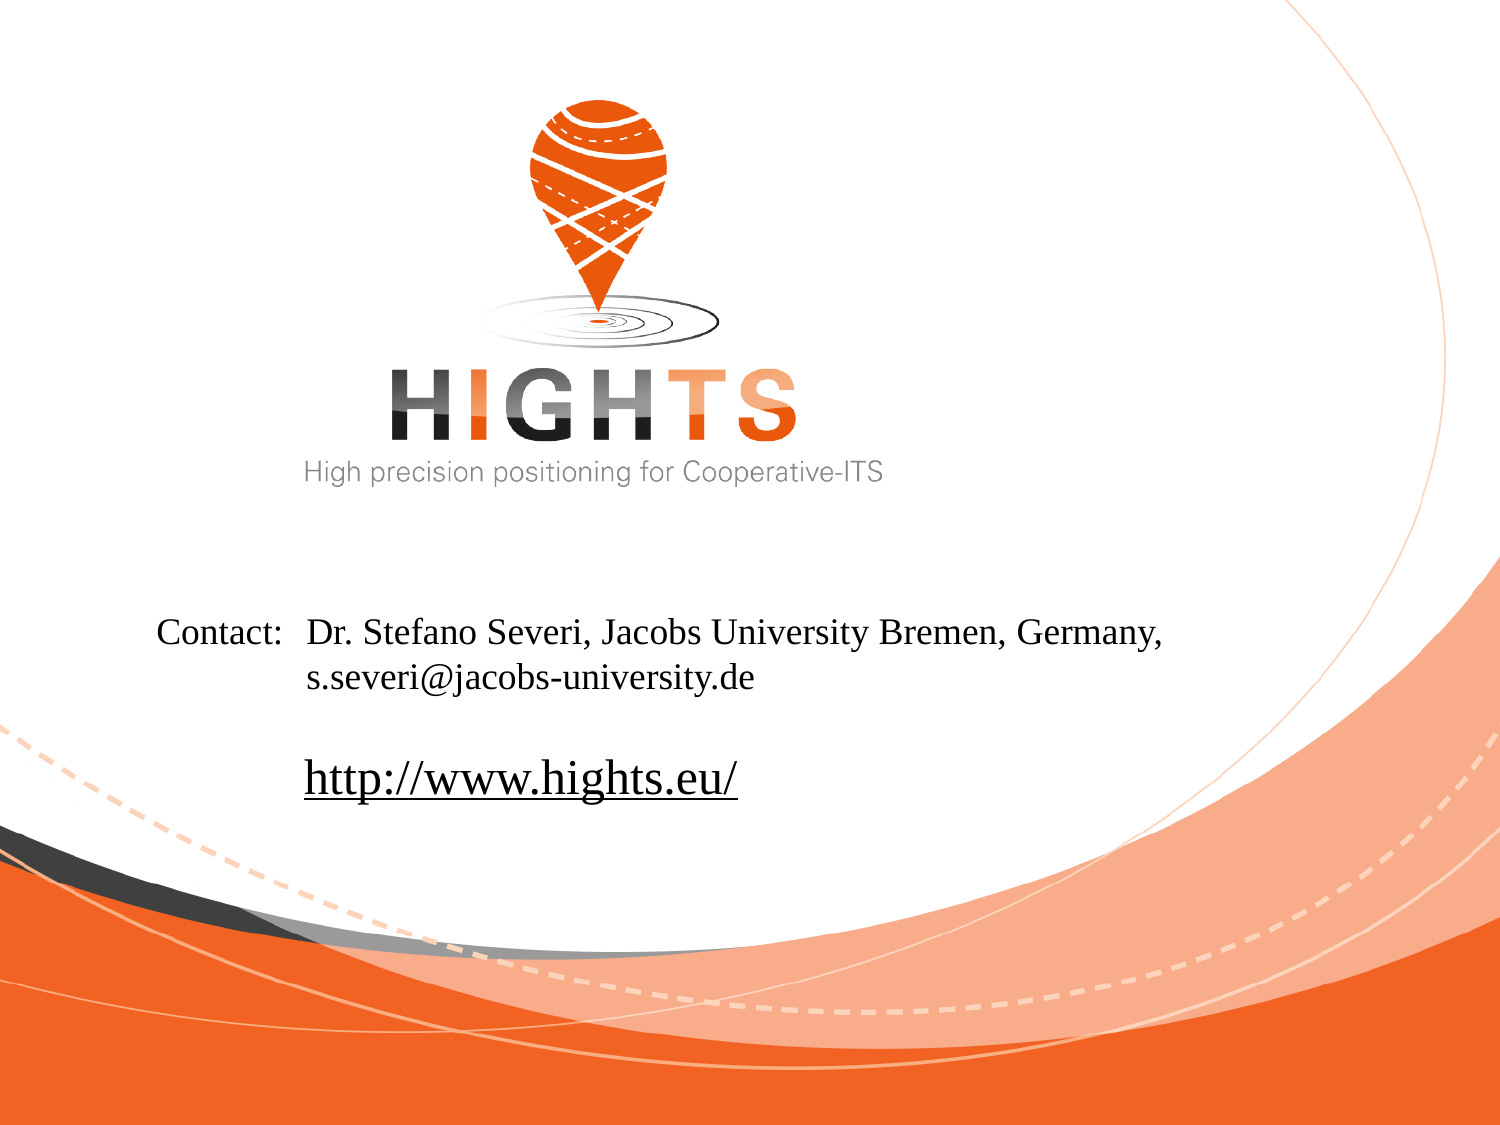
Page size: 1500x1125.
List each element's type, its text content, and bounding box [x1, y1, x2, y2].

text_box Contact: Dr. Stefano Severi, Jacobs University Bremen, Germany, s.severi@jacobs-university.de [141, 599, 1189, 705]
text_box http://www.hights.eu/ [289, 737, 766, 813]
picture [0, 0, 1500, 1125]
